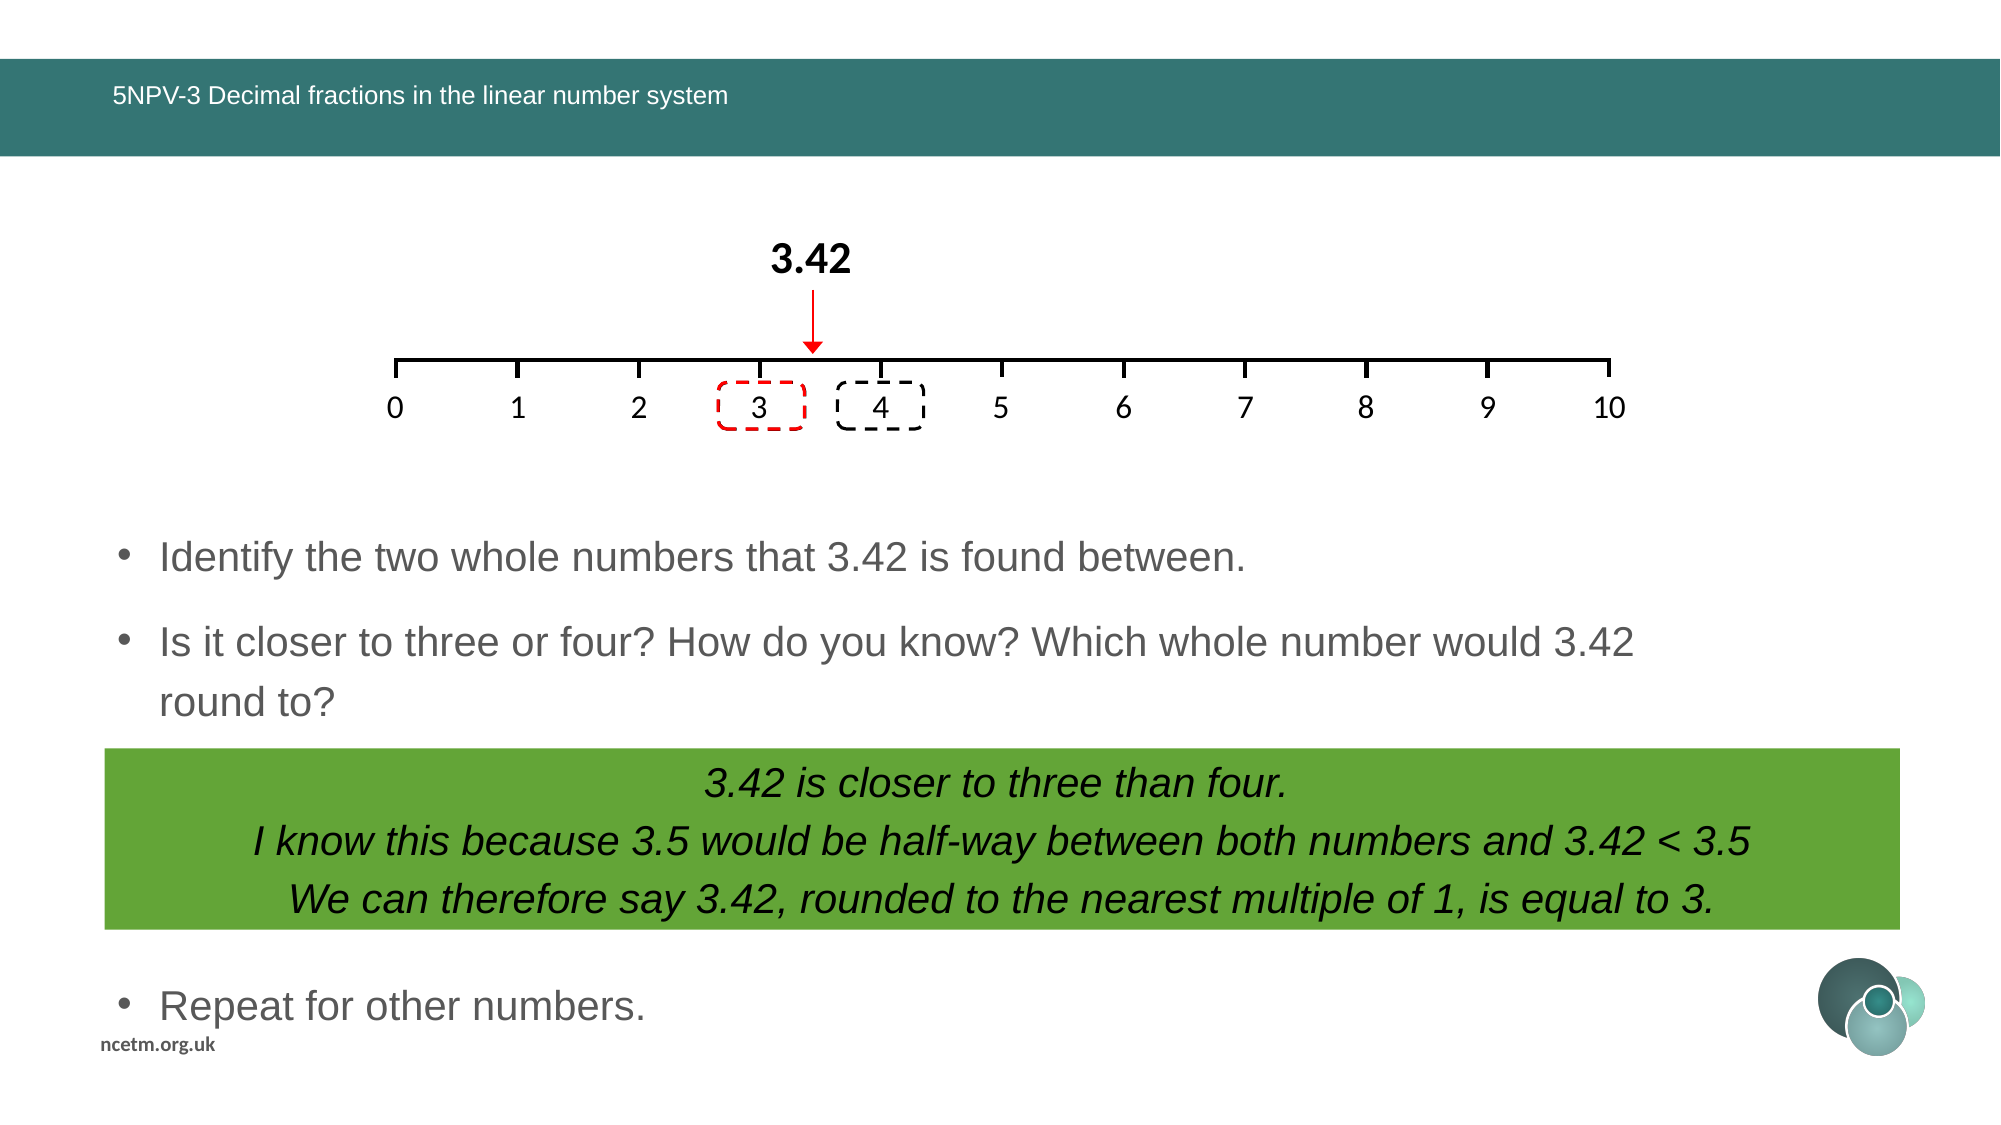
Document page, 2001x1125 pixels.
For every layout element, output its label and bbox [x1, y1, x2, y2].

text_box [102, 511, 1900, 1049]
text_box [731, 220, 891, 355]
picture [1818, 958, 1925, 1056]
text_box [356, 358, 1709, 434]
title [97, 76, 1945, 147]
